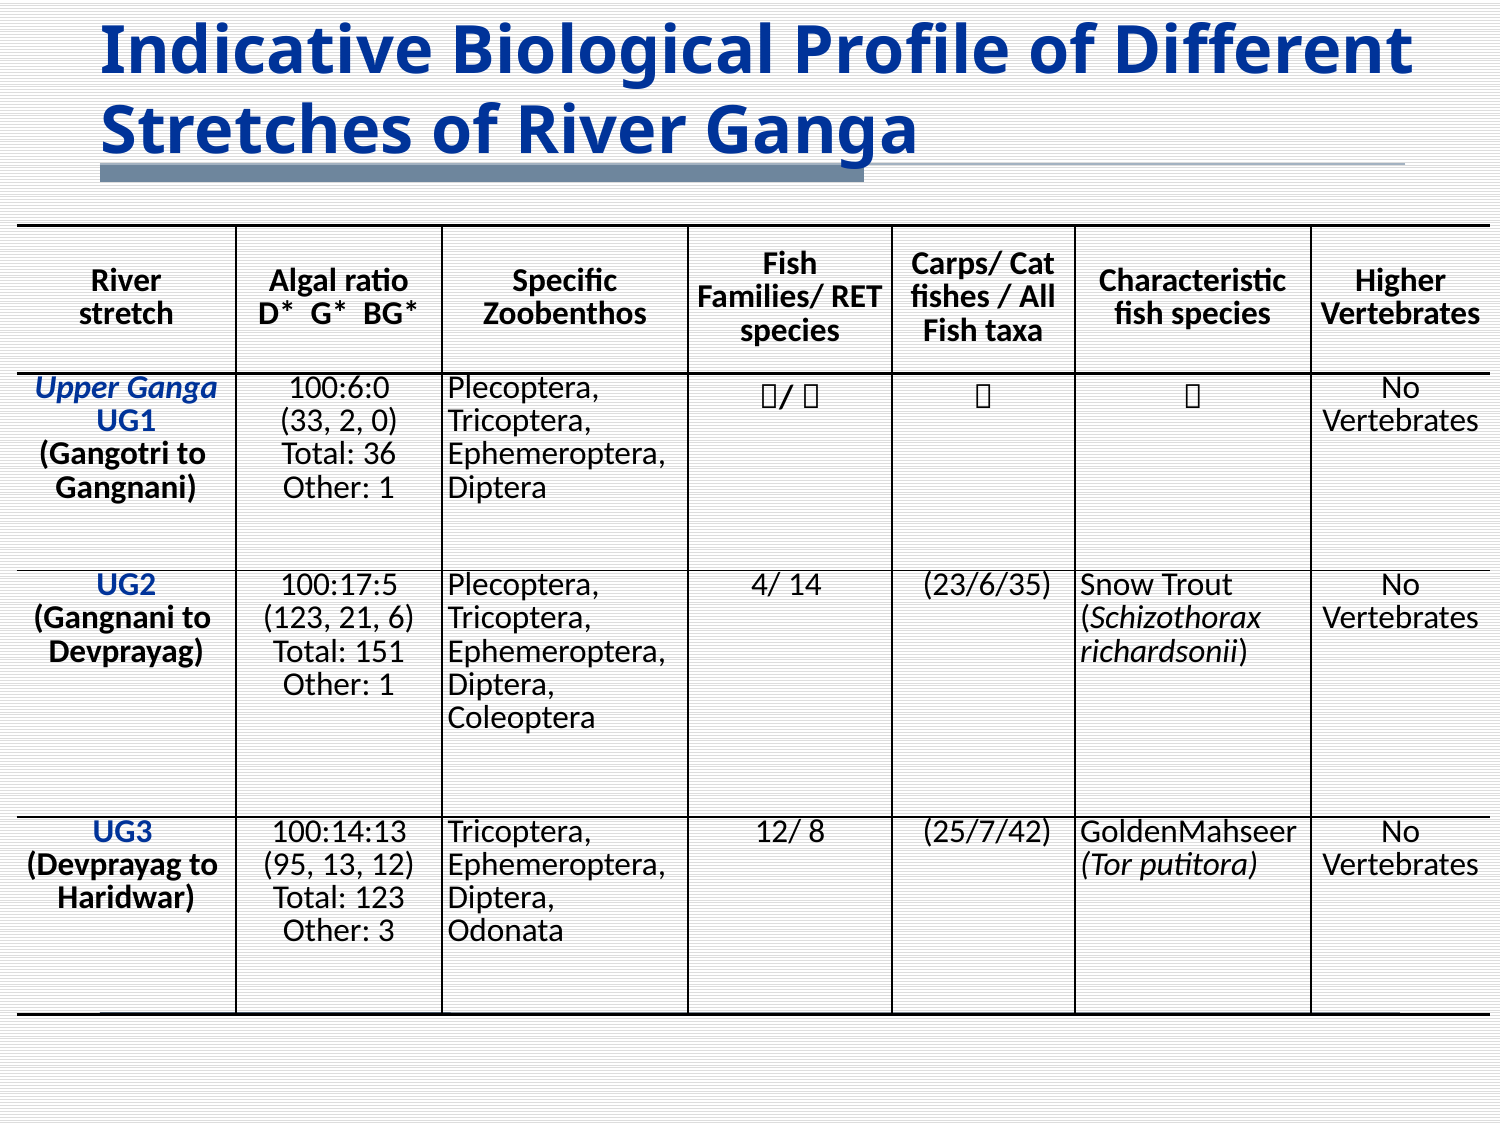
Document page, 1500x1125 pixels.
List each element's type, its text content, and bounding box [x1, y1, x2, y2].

table_cell No Vertebrates [1312, 818, 1490, 1013]
text_box Indicative Biological Profile of Different Stretches of River Ganga [85, 0, 1469, 175]
table_header River stretch [17, 227, 235, 372]
table_cell (25/7/42) [893, 818, 1074, 1013]
table_cell Plecoptera, Tricoptera, Ephemeroptera, Diptera, Coleoptera [443, 571, 687, 816]
table_cell Tricoptera, Ephemeroptera, Diptera, Odonata [443, 818, 687, 1013]
table_cell (23/6/35) [893, 571, 1074, 816]
table_cell 100:17:5 (123, 21, 6) Total: 151 Other: 1 [237, 571, 441, 816]
table_cell  [893, 375, 1074, 570]
table_cell Plecoptera, Tricoptera, Ephemeroptera, Diptera [443, 375, 687, 570]
table_cell 100:14:13 (95, 13, 12) Total: 123 Other: 3 [237, 818, 441, 1013]
table_cell 12/ 8 [689, 818, 891, 1013]
table_cell Snow Trout (Schizothorax richardsonii) [1076, 571, 1310, 816]
table_cell UG2 (Gangnani to Devprayag) [17, 571, 235, 816]
table_header Algal ratio D* G* BG* [237, 227, 441, 372]
table_header Carps/ Cat fishes / All Fish taxa [893, 227, 1074, 372]
table_cell GoldenMahseer (Tor putitora) [1076, 818, 1310, 1013]
table_cell /  [689, 375, 891, 570]
table_header Specific Zoobenthos [443, 227, 687, 372]
table_cell UG3 (Devprayag to Haridwar) [17, 818, 235, 1013]
table_cell No Vertebrates [1312, 571, 1490, 816]
table_cell 4/ 14 [689, 571, 891, 816]
table_header Fish Families/ RET species [689, 227, 891, 372]
table_cell  [1076, 375, 1310, 570]
table_cell 100:6:0 (33, 2, 0) Total: 36 Other: 1 [237, 375, 441, 570]
table_cell Upper Ganga UG1 (Gangotri to Gangnani) [17, 375, 235, 570]
table_cell No Vertebrates [1312, 375, 1490, 570]
table_header Higher Vertebrates [1312, 227, 1490, 372]
table_header Characteristic fish species [1076, 227, 1310, 372]
